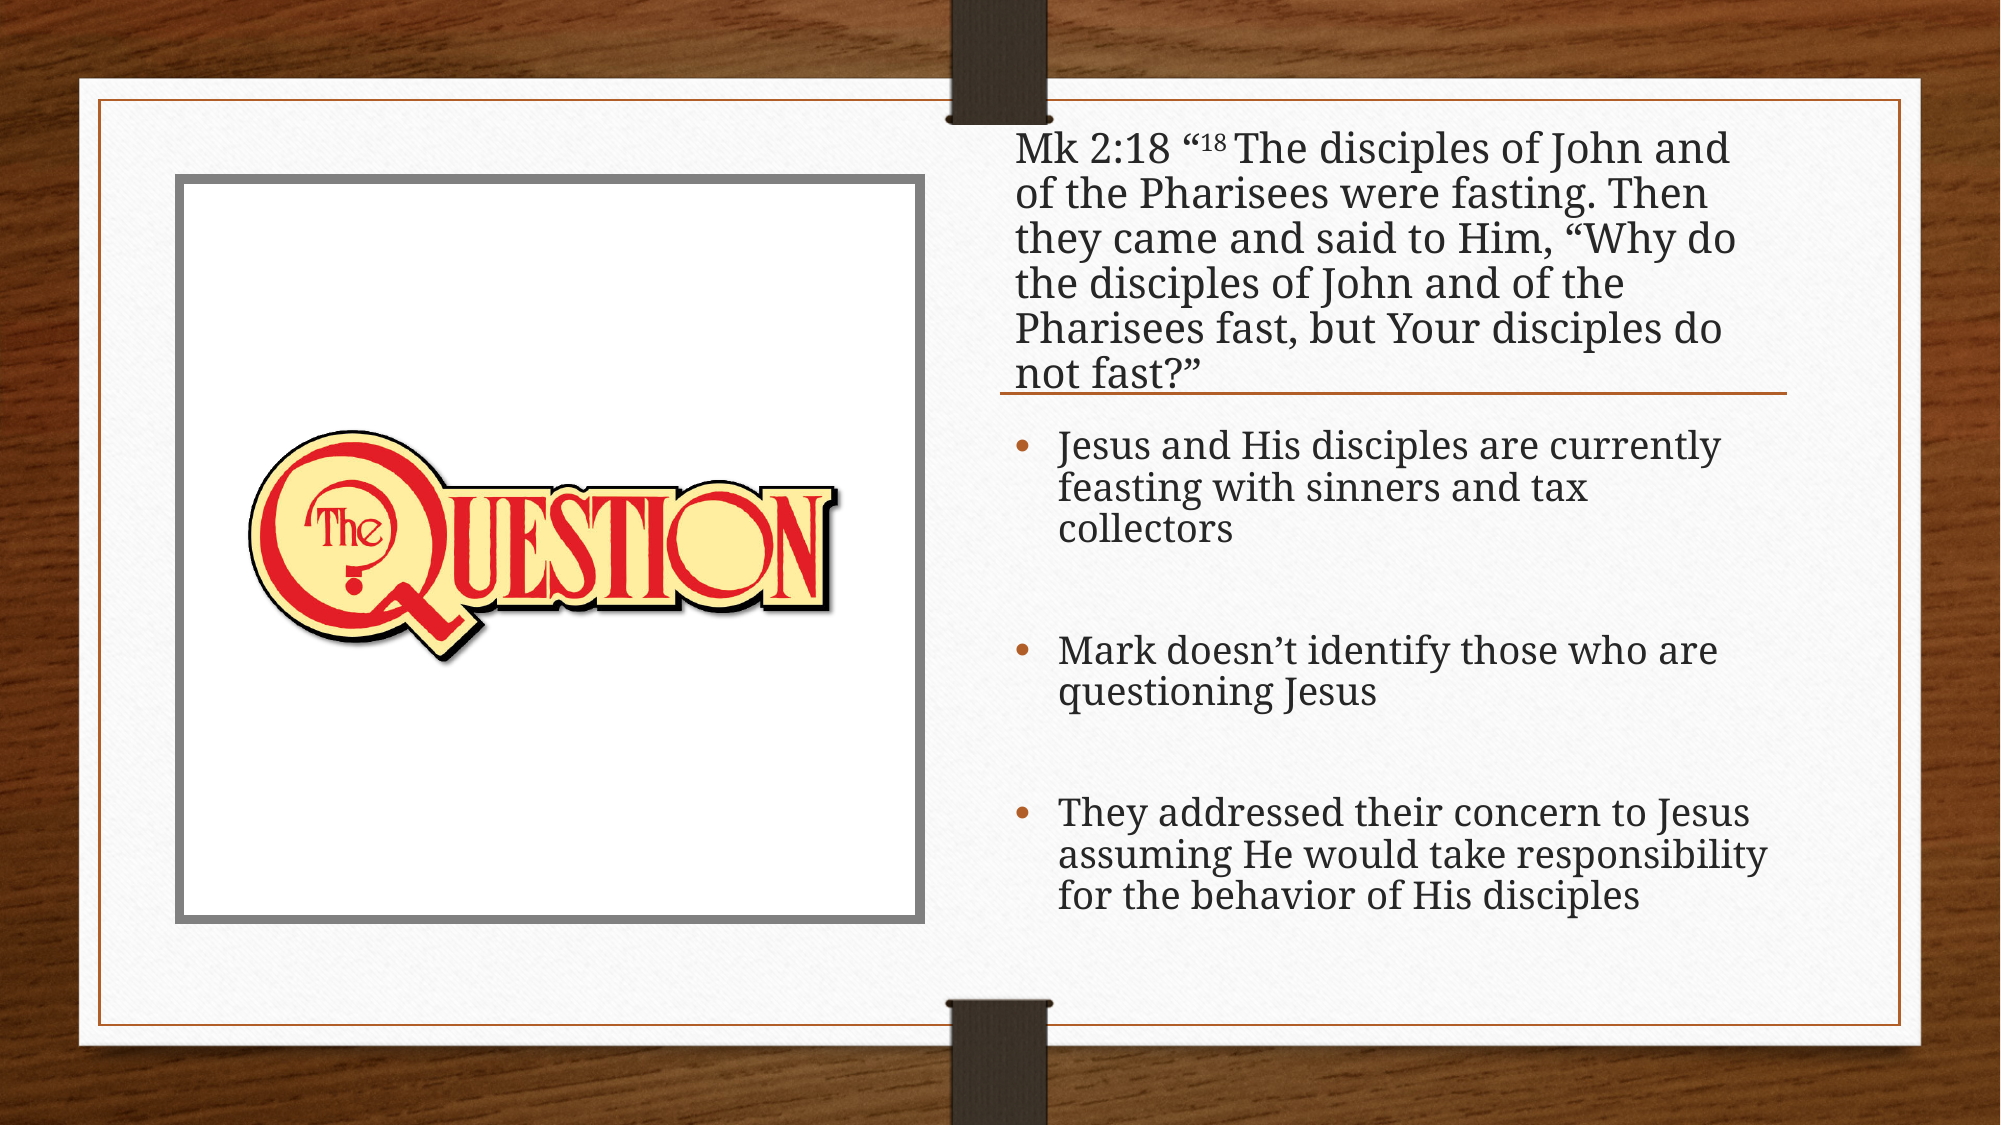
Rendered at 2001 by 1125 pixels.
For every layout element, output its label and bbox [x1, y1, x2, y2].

text_box [0, 0, 2000, 1125]
picture [231, 413, 868, 683]
